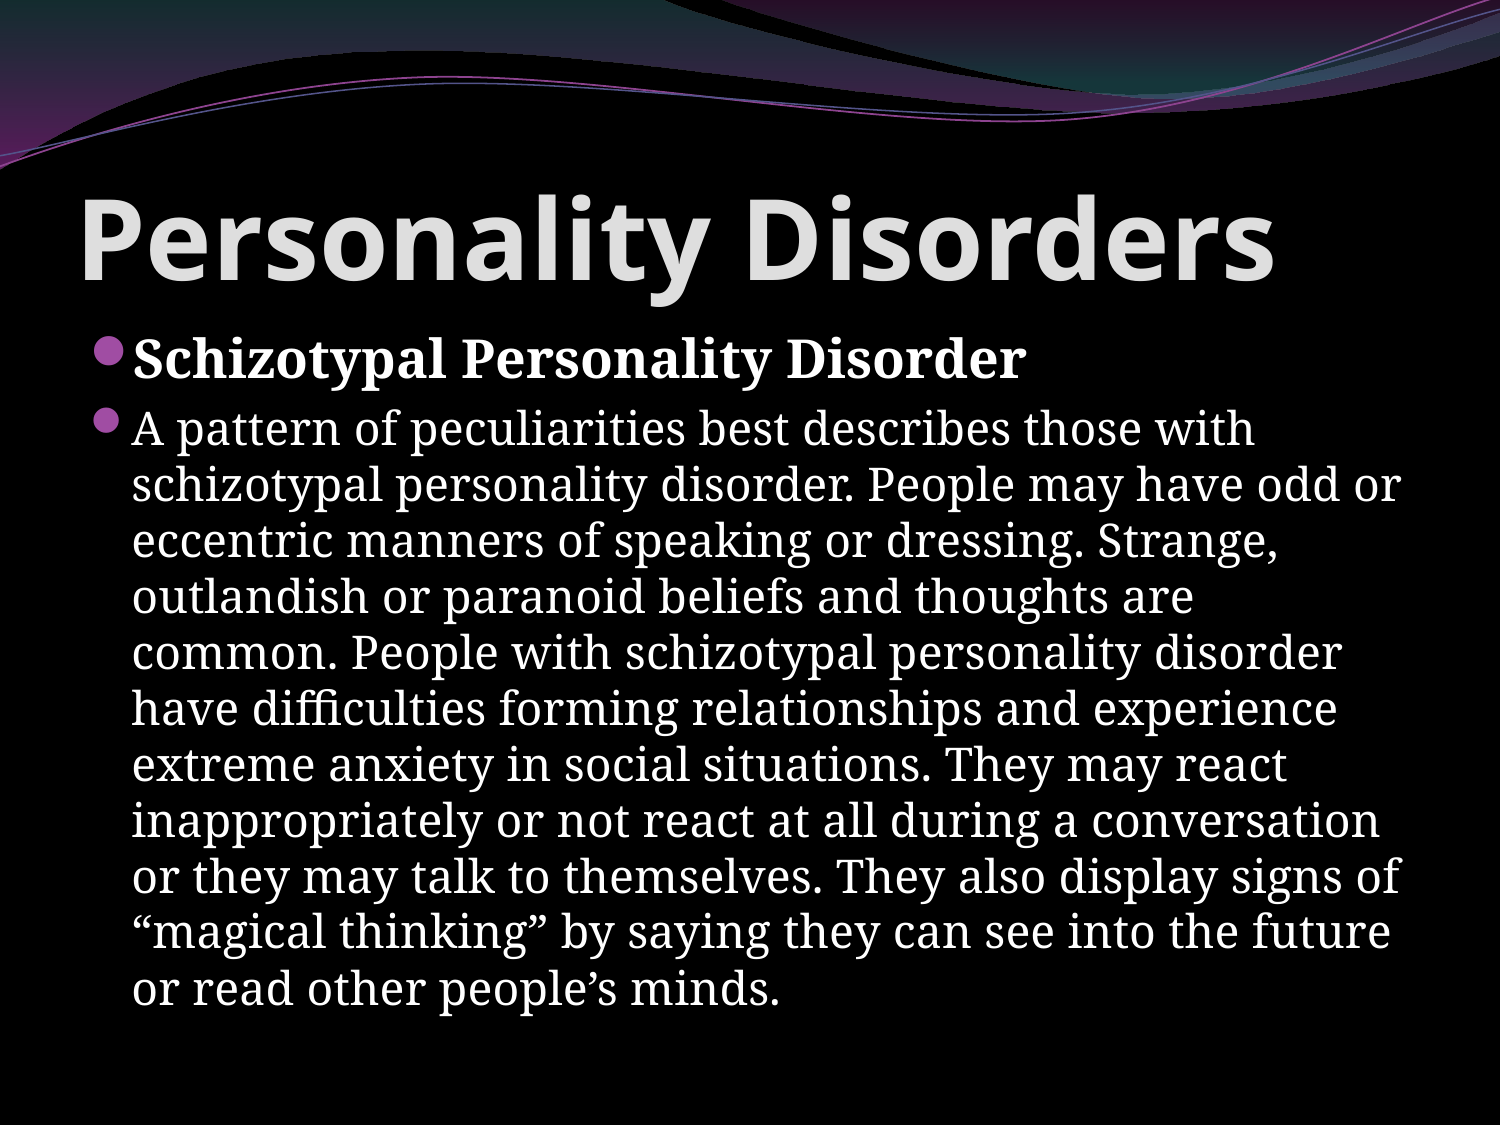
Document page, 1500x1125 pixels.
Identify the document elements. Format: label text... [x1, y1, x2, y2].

title Personality Disorders [75, 115, 1425, 303]
list Schizotypal Personality Disorder A pattern of peculiarities best describes those with schizotypal personality disorder. People may have odd or eccentric manners of speaking or dressing. Strange, outlandish or paranoid beliefs and thoughts are common. People with schizotypal personality disorder have difficulties forming relationships and experience extreme anxiety in social situations. They may react inappropriately or not react at all during a conversation or they may talk to themselves. They also display signs of “magical thinking” by saying they can see into the future or read other people’s minds. [75, 317, 1425, 1038]
